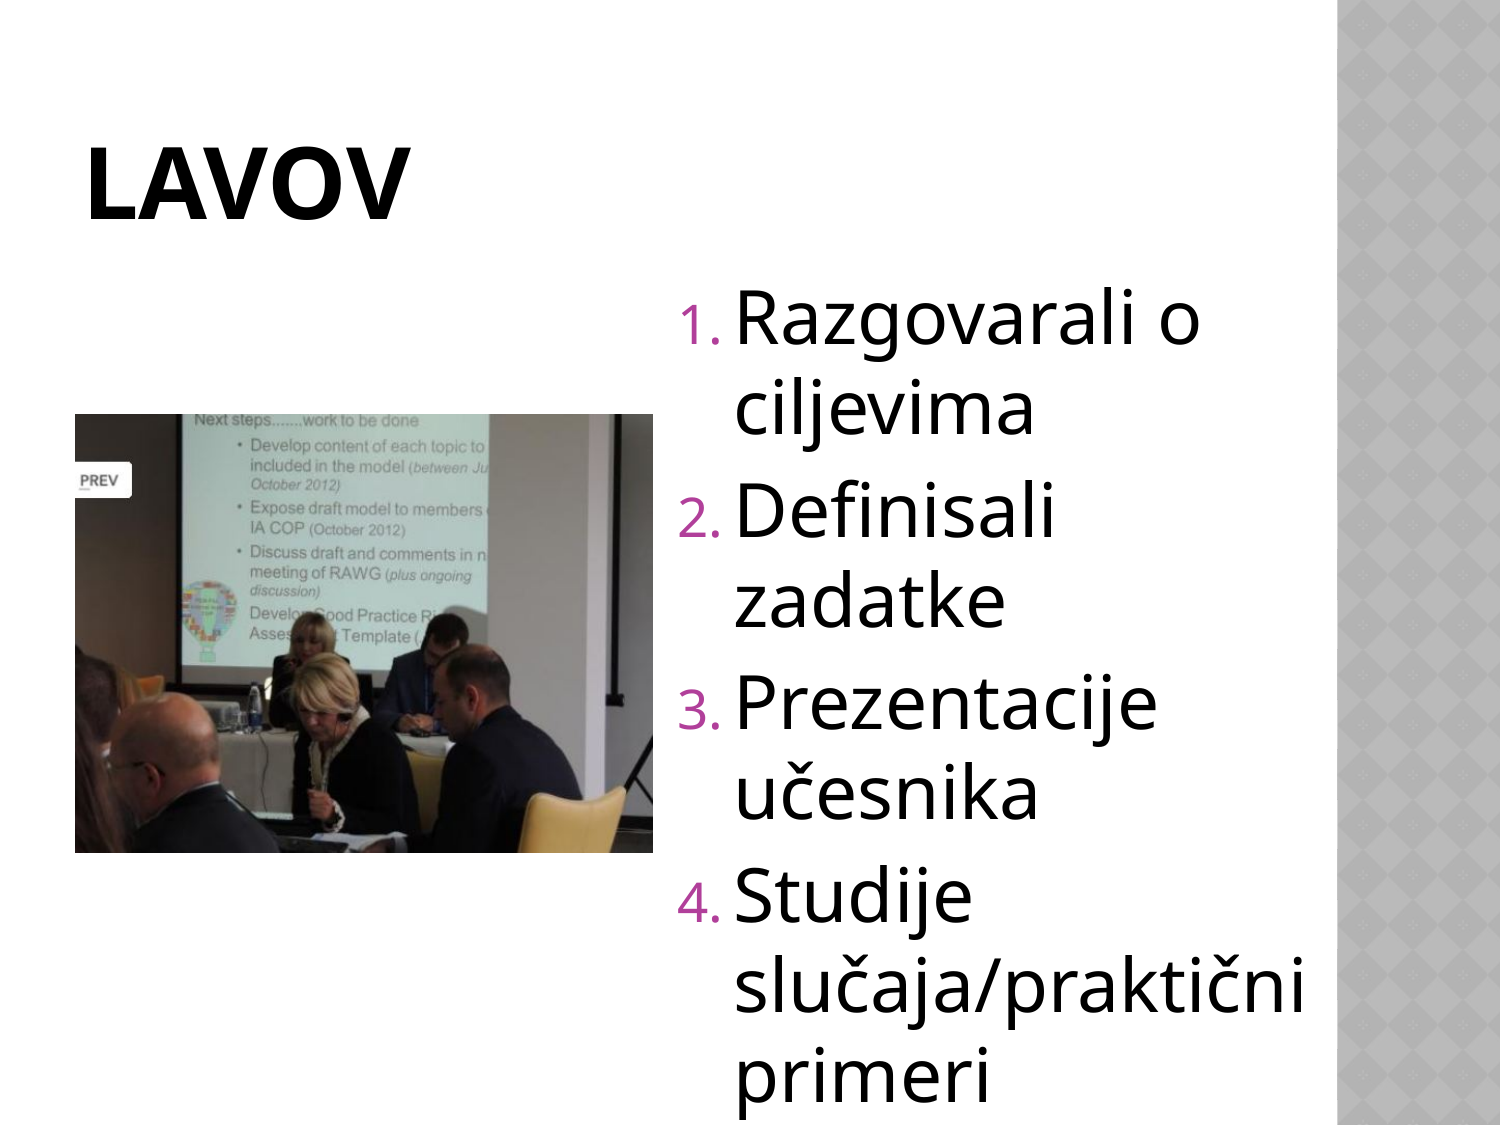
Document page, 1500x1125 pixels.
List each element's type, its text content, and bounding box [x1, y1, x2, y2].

list Razgovarali o ciljevima Definisali zadatke Prezentacije učesnika Studije slučaja/praktični primeri [662, 262, 1329, 1013]
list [74, 414, 654, 853]
title LAVOV [75, 52, 1263, 240]
